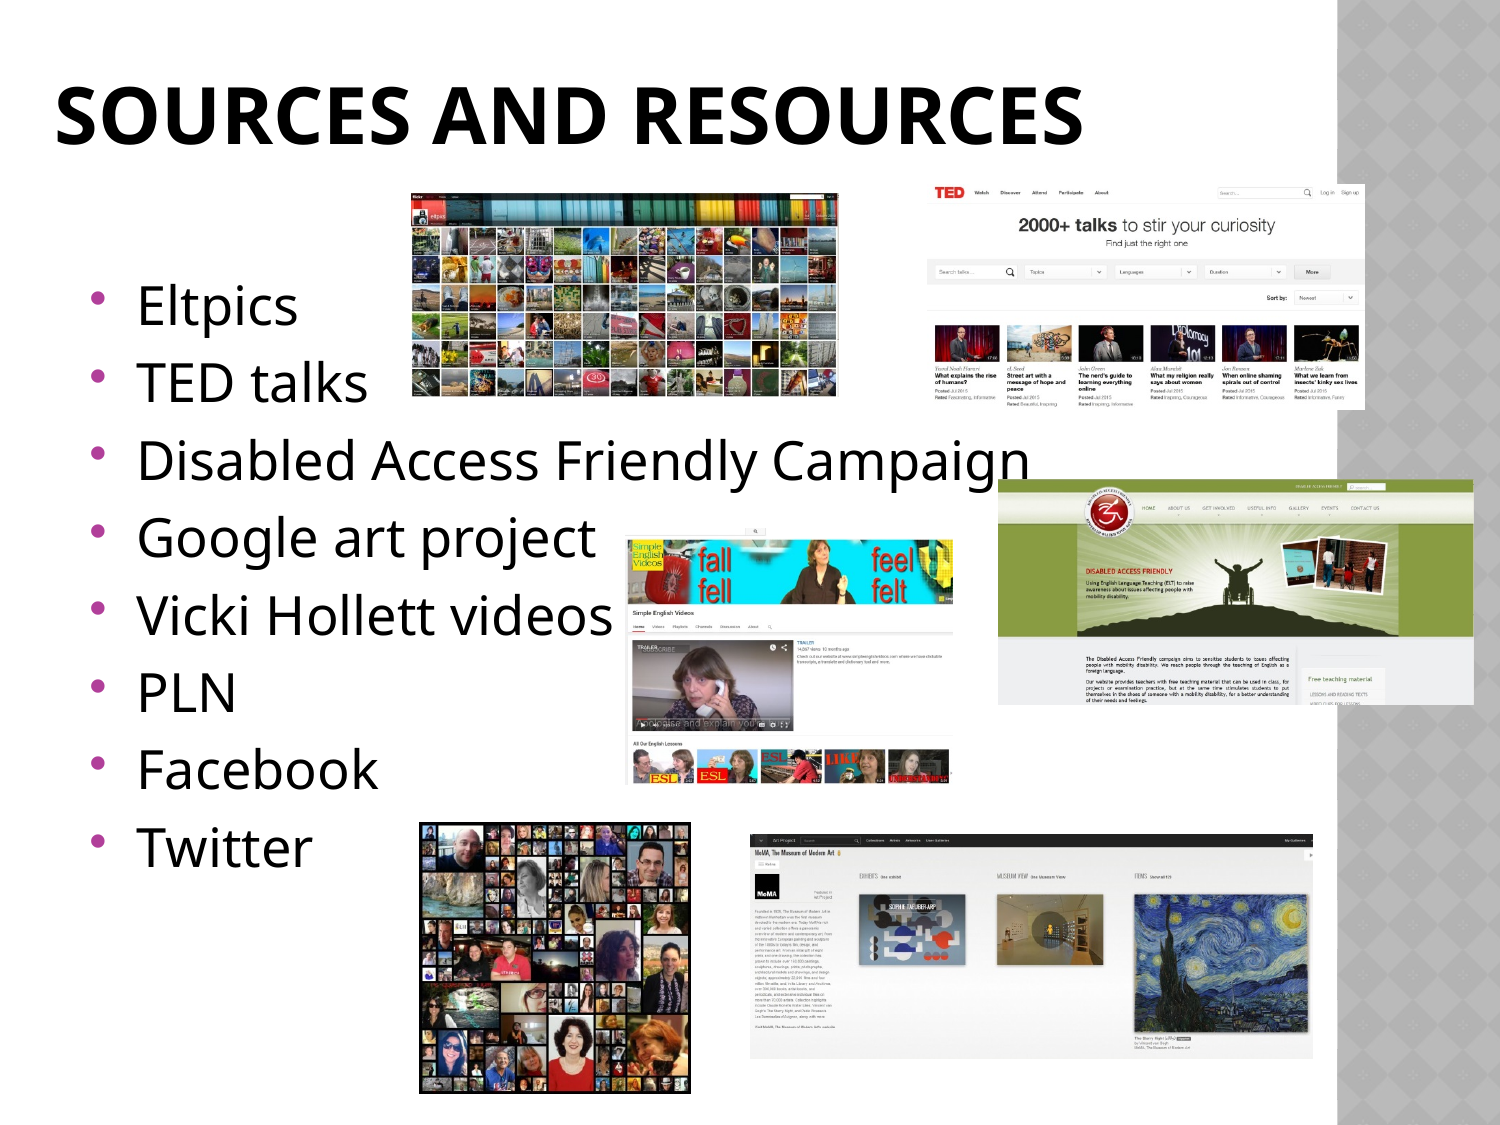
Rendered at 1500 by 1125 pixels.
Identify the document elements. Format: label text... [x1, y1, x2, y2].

picture [926, 183, 1366, 411]
title Sources and resources [47, 30, 1235, 161]
picture [418, 821, 692, 1095]
list Eltpics TED talks Disabled Access Friendly Campaign Google art project Vicki Hollett videos PLN Facebook Twitter [76, 263, 1265, 1059]
picture [749, 833, 1313, 1059]
picture [624, 527, 954, 785]
picture [997, 479, 1474, 705]
picture [411, 192, 840, 398]
